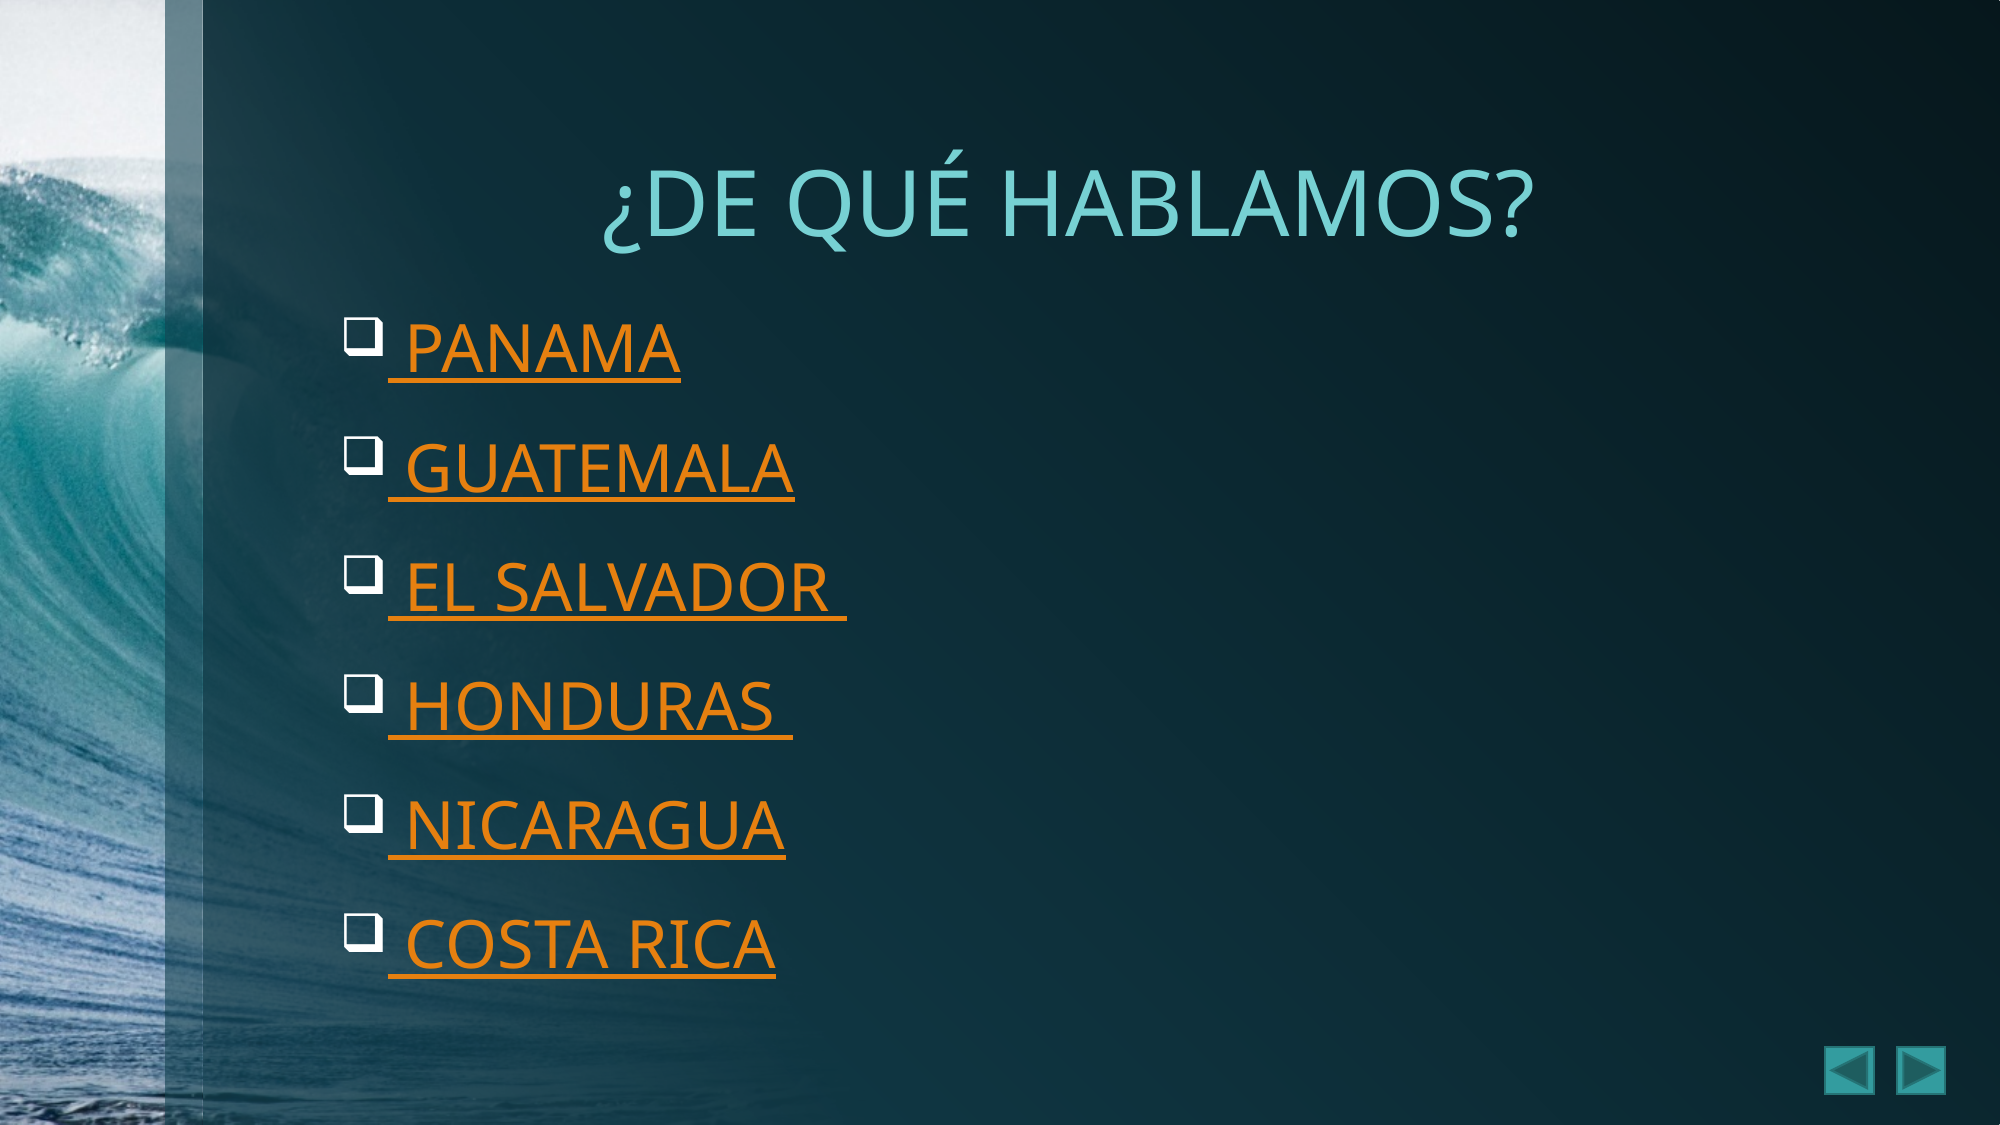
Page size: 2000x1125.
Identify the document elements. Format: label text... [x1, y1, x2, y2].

title ¿DE QUÉ HABLAMOS? [324, 62, 1825, 263]
picture [0, 0, 2000, 1125]
text_box [1824, 1046, 1875, 1095]
text_box [1896, 1046, 1946, 1095]
list PANAMA GUATEMALA EL SALVADOR HONDURAS NICARAGUA COSTA RICA [324, 299, 1825, 1025]
